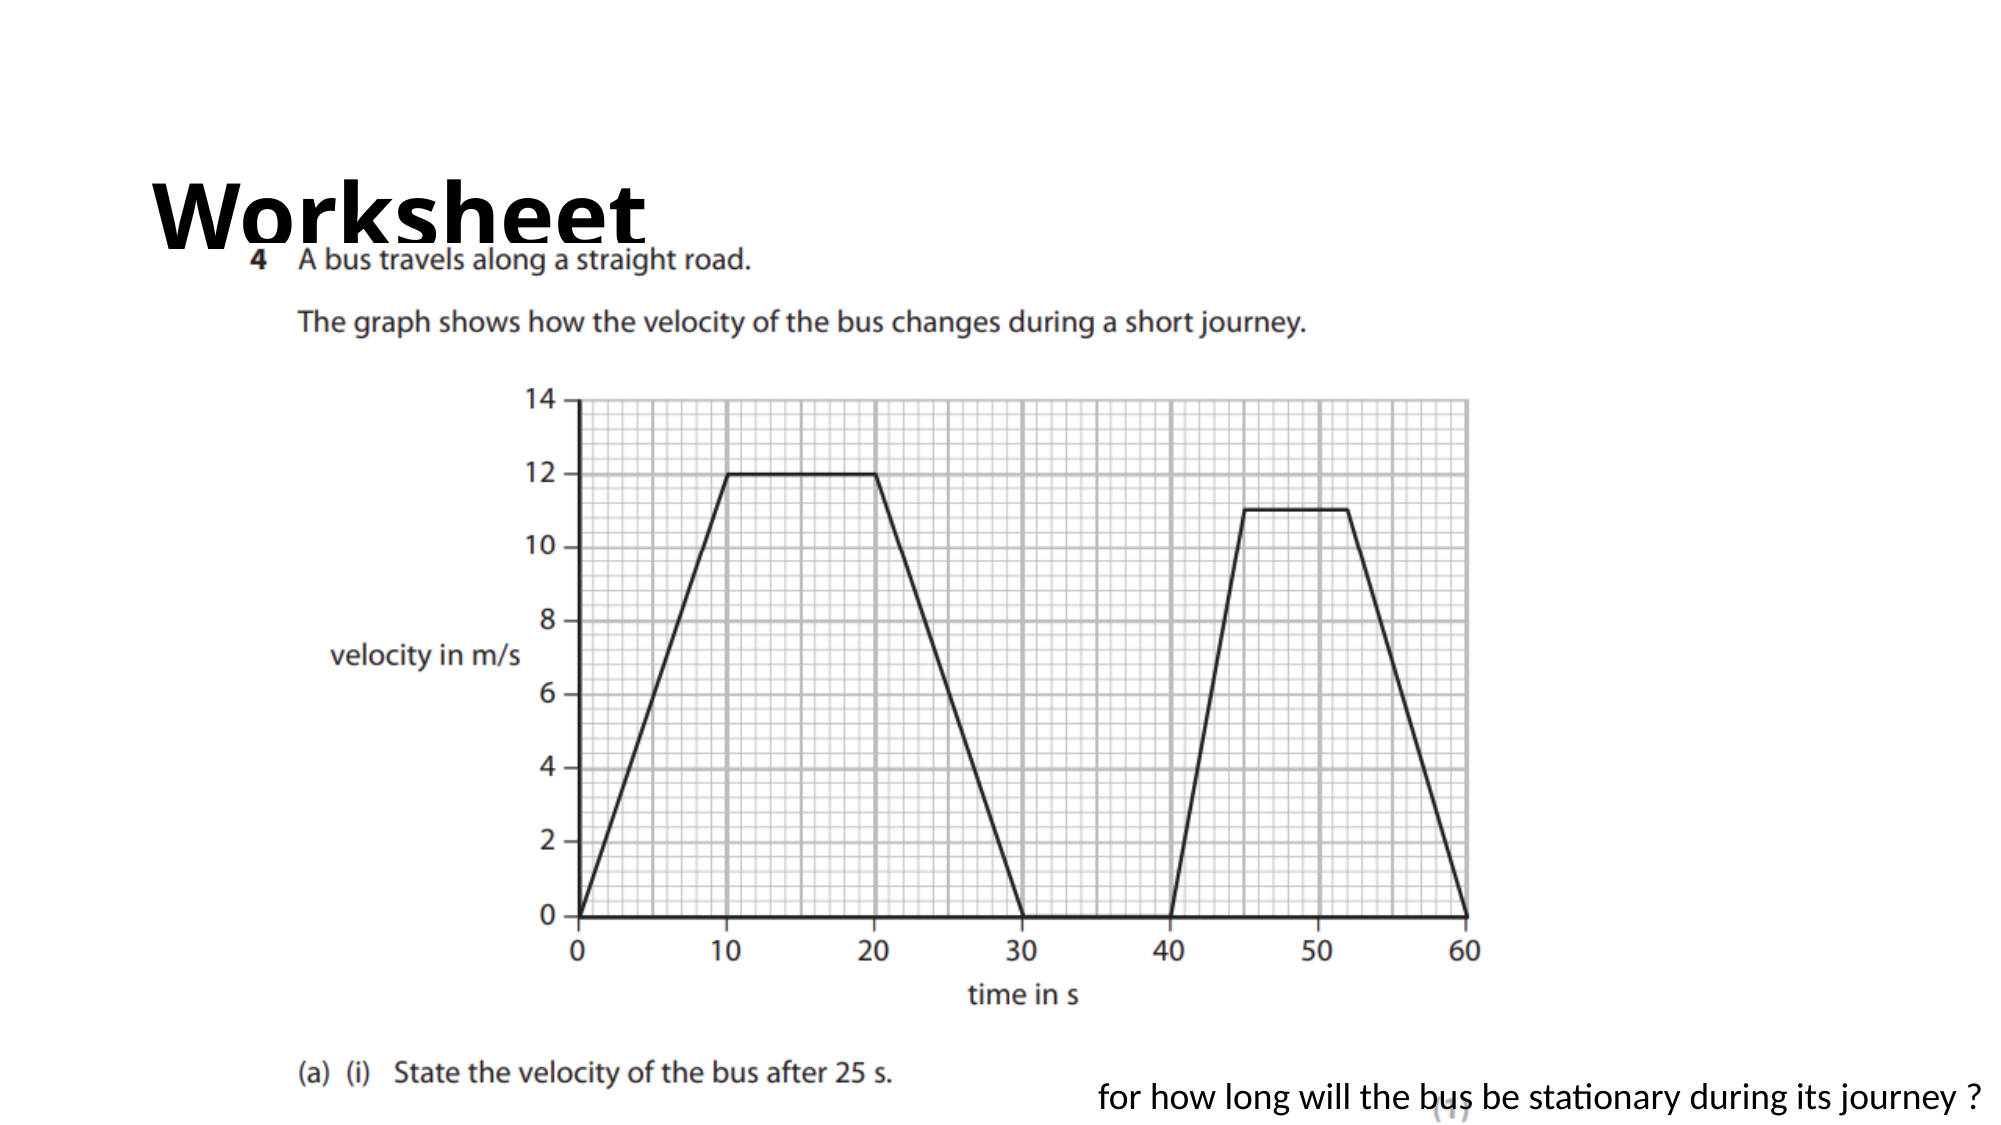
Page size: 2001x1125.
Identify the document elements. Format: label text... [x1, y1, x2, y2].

title Worksheet [137, 59, 1863, 278]
text_box for how long will the bus be stationary during its journey ? [1485, 1064, 2000, 1125]
picture [248, 243, 1485, 1125]
